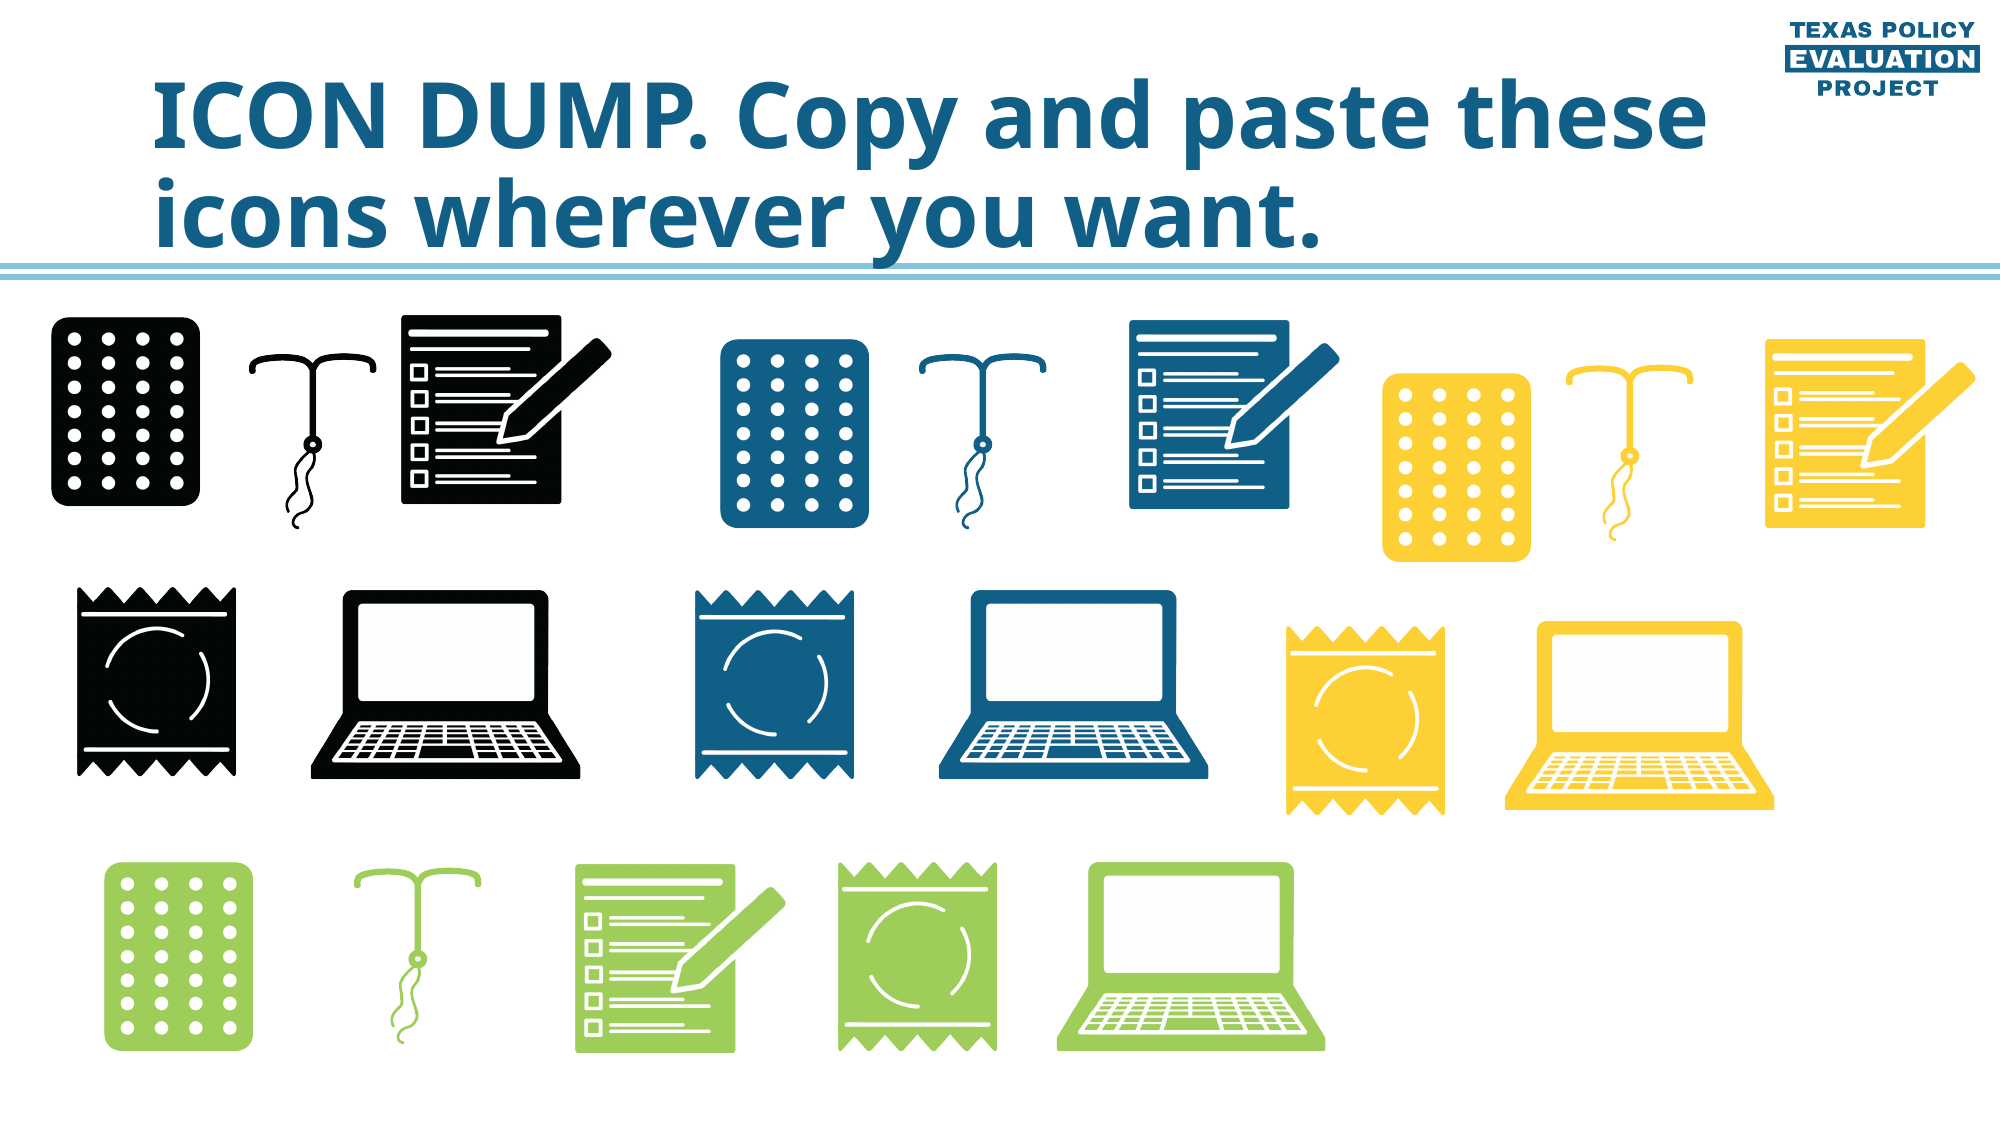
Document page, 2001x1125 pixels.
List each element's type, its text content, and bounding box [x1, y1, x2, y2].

picture [0, 256, 2000, 1112]
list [310, 563, 599, 805]
title ICON DUMP. Copy and paste these icons wherever you want. [137, 59, 1863, 278]
picture [1785, 22, 1980, 96]
